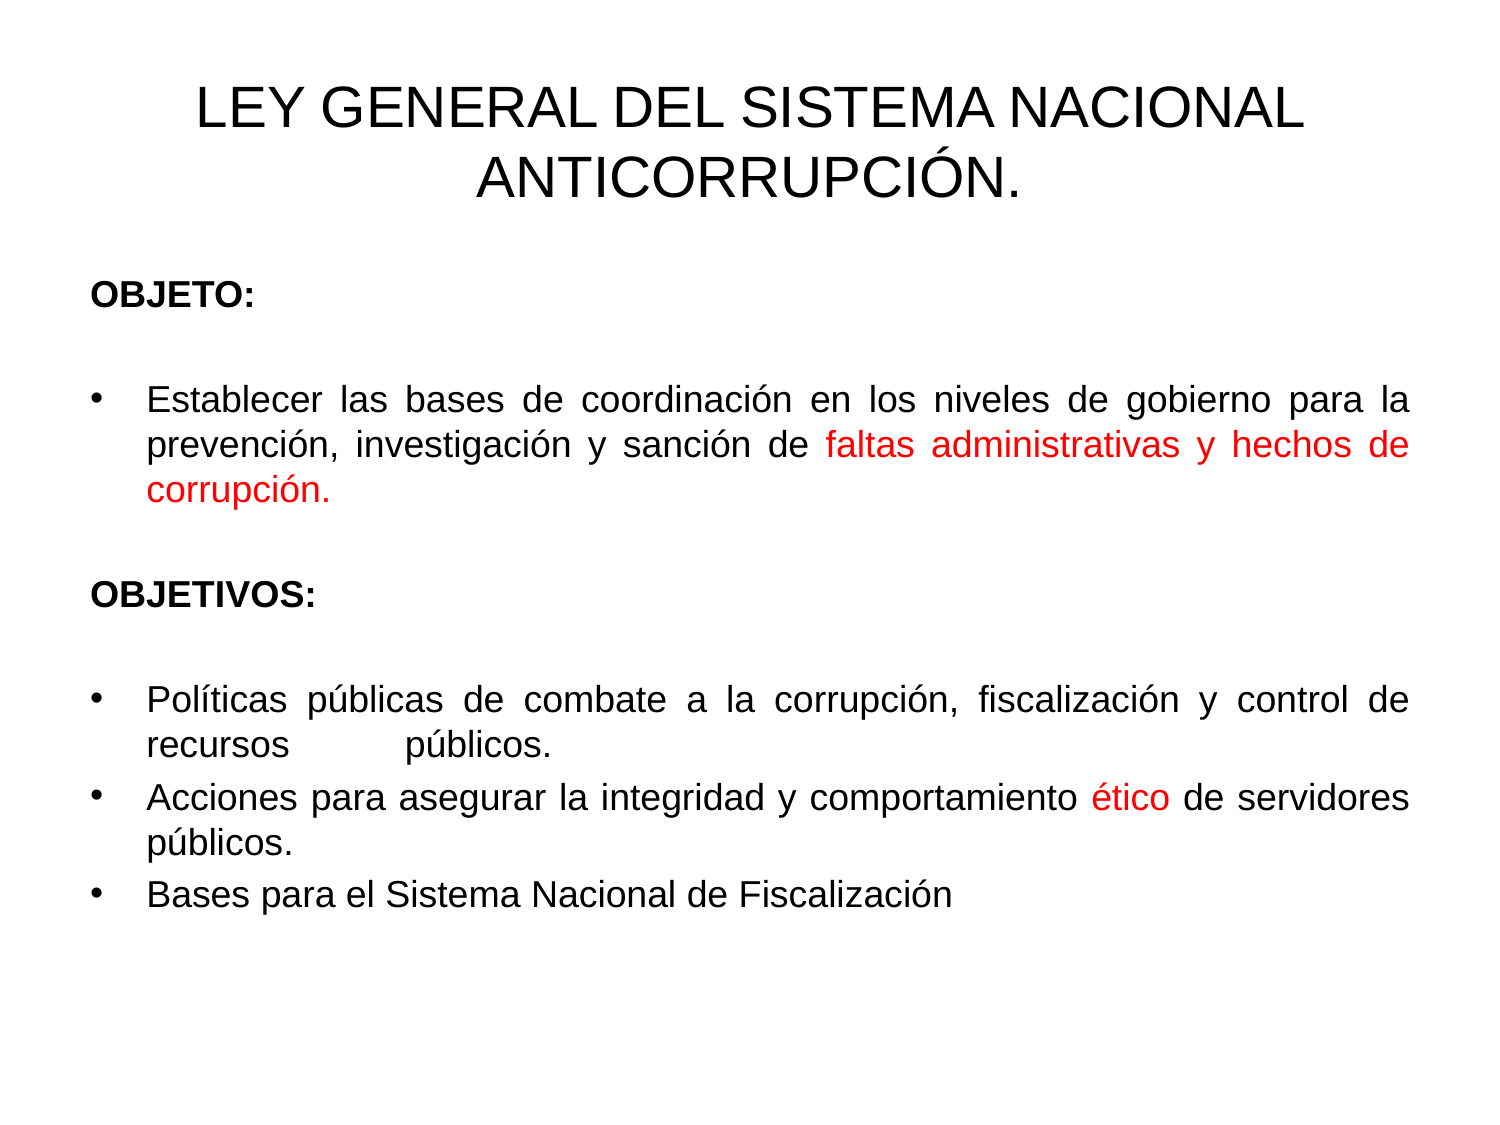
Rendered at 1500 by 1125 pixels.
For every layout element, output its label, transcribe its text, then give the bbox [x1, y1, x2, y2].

list OBJETO: Establecer las bases de coordinación en los niveles de gobierno para la prevención, investigación y sanción de faltas administrativas y hechos de corrupción. OBJETIVOS: Políticas públicas de combate a la corrupción, fiscalización y control de recursos públicos. Acciones para asegurar la integridad y comportamiento ético de servidores públicos. Bases para el Sistema Nacional de Fiscalización [75, 262, 1425, 1005]
title LEY GENERAL DEL SISTEMA NACIONAL ANTICORRUPCIÓN. [75, 45, 1425, 233]
